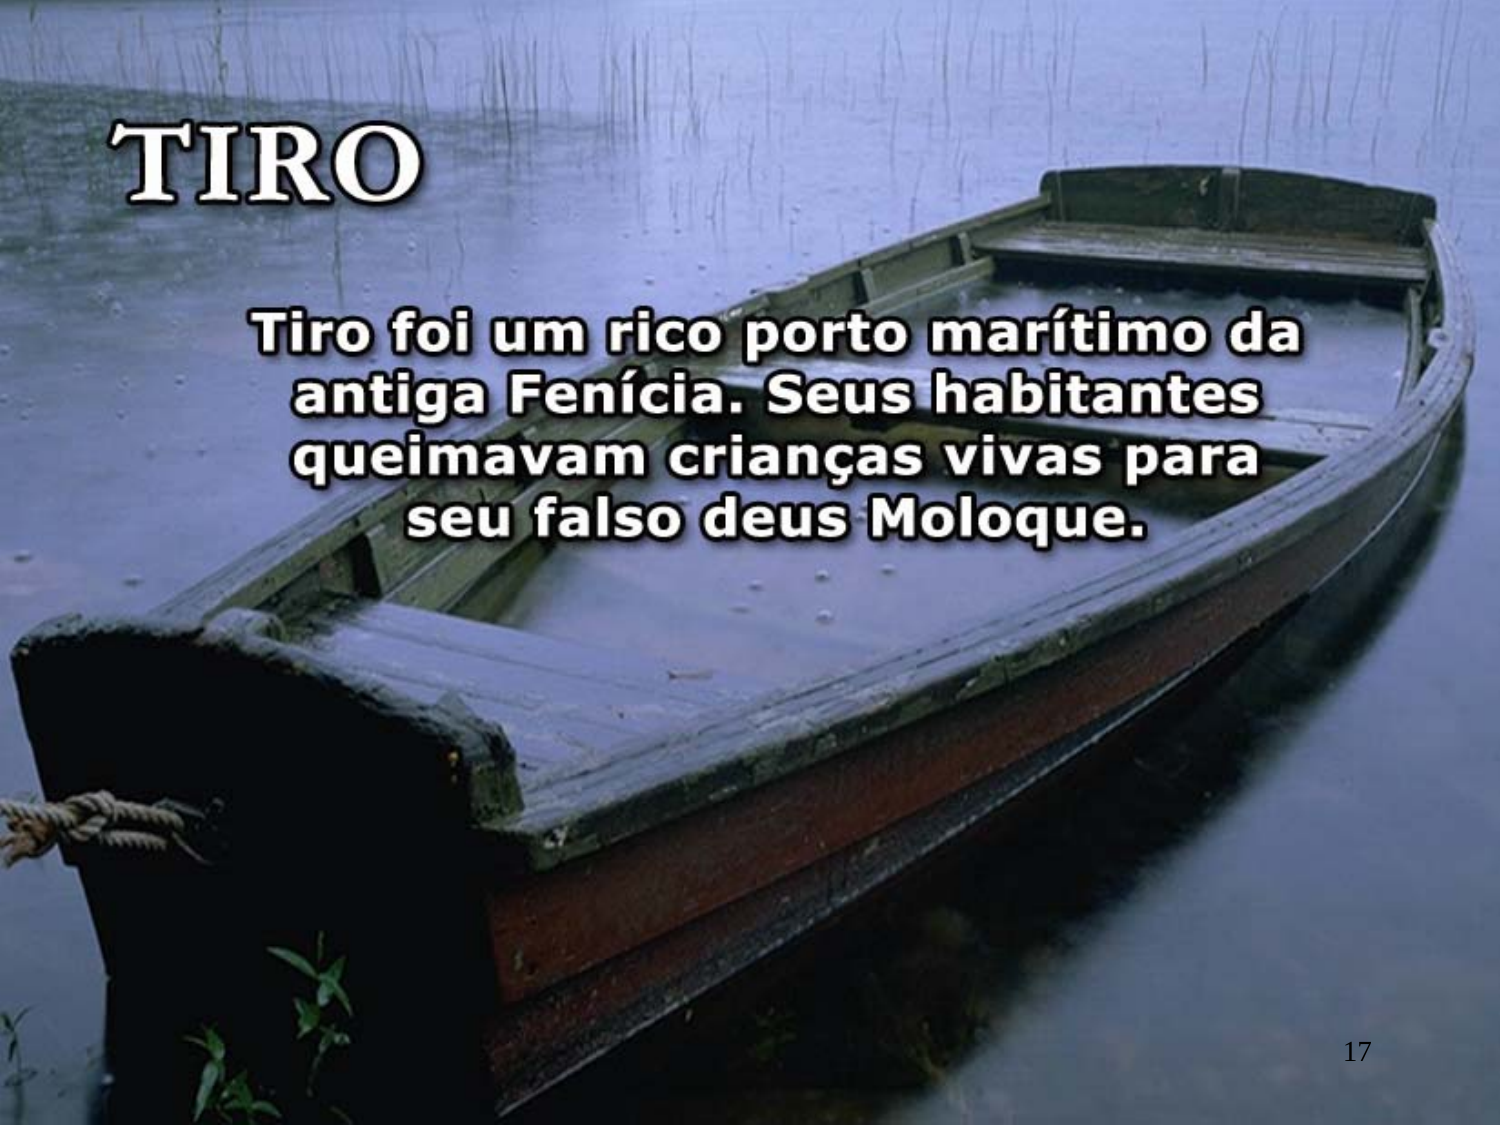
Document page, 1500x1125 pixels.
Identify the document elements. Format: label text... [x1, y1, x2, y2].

slide_number 17 [1074, 1025, 1388, 1100]
picture [0, 0, 1500, 1125]
